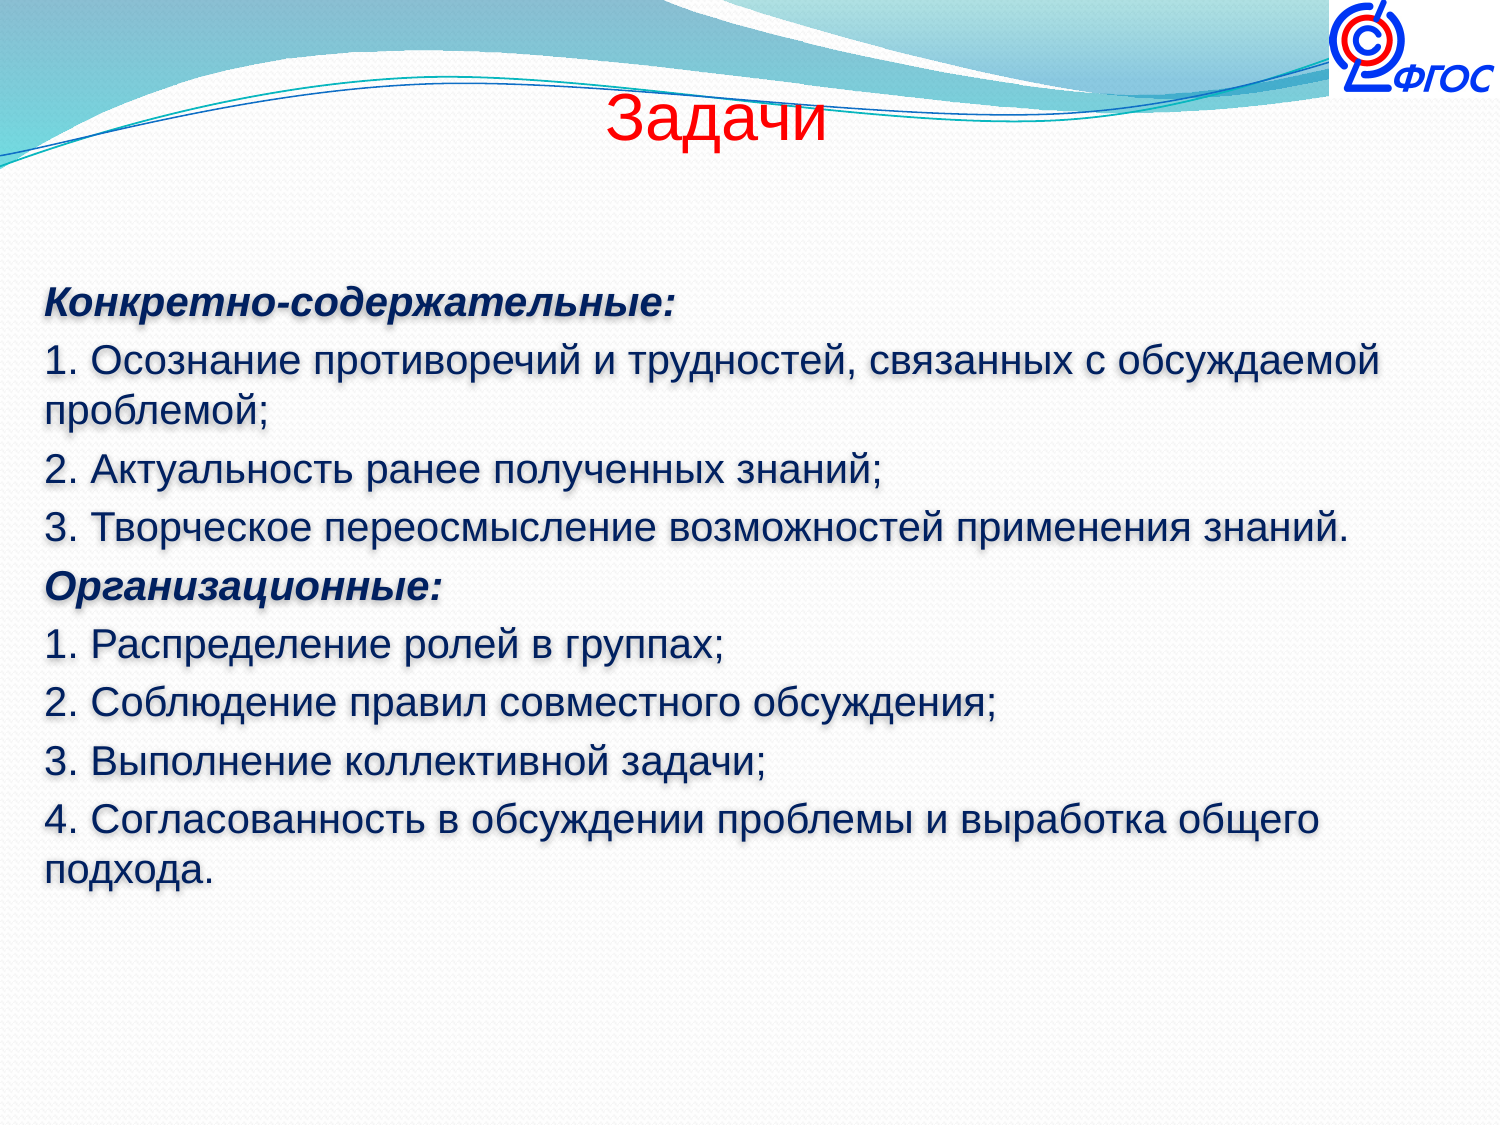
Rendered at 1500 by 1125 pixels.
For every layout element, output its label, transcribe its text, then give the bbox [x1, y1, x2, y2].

list Конкретно-содержательные: 1. Осознание противоречий и трудностей, связанных с обсуждаемой проблемой; 2. Актуальность ранее полученных знаний; 3. Творческое переосмысление возможностей применения знаний. Организационные: 1. Распределение ролей в группах; 2. Соблюдение правил совместного обсуждения; 3. Выполнение коллективной задачи; 4. Согласованность в обсуждении проблемы и выработка общего подхода. [29, 267, 1400, 1000]
text_box Задачи [76, 66, 1358, 161]
picture [1329, 0, 1500, 99]
